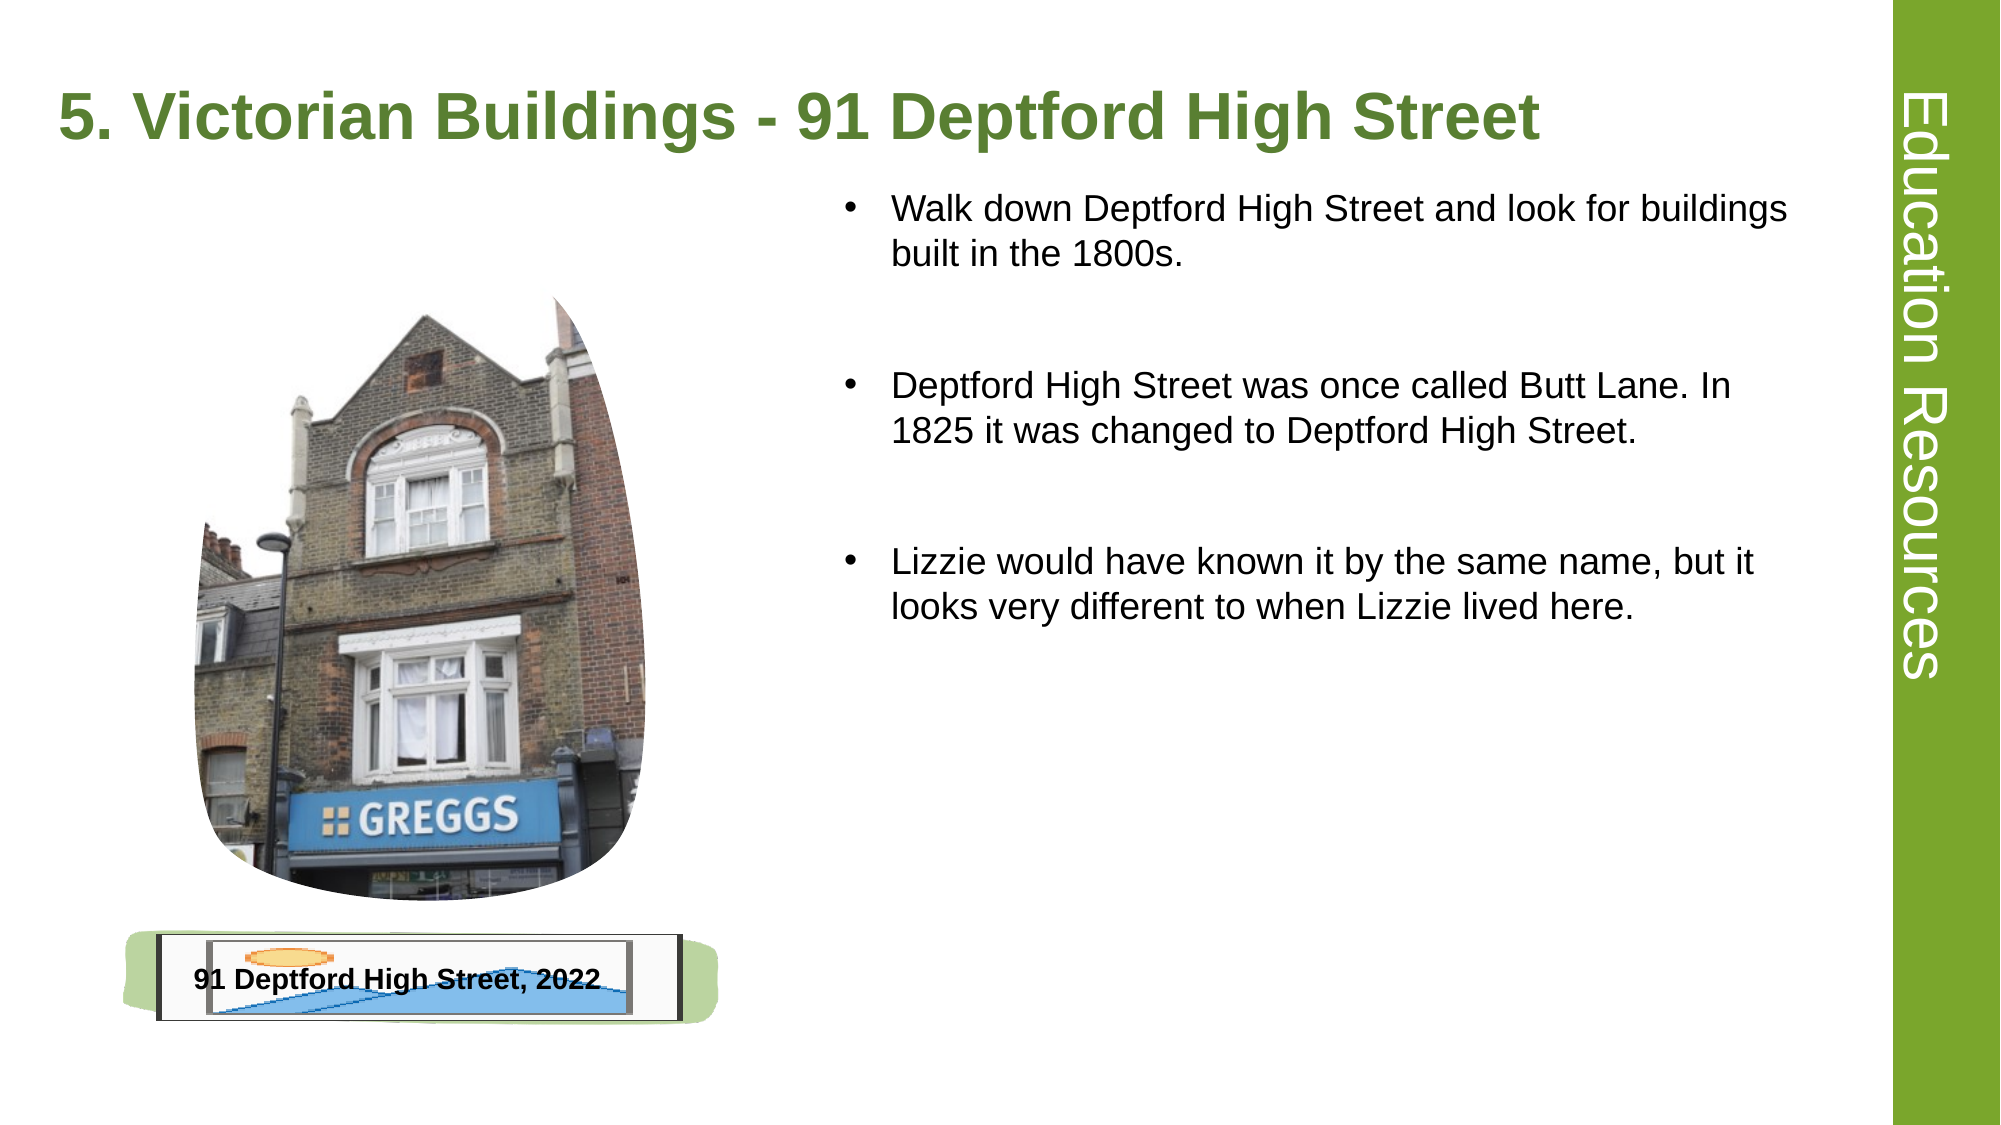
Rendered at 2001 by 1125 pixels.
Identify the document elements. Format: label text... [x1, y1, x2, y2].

picture [121, 929, 719, 1026]
picture [194, 224, 646, 901]
list Walk down Deptford High Street and look for buildings built in the 1800s. Deptford High Street was once called Butt Lane. In 1825 it was changed to Deptford High Street. Lizzie would have known it by the same name, but it looks very different to when Lizzie lived here. [844, 176, 1813, 1027]
title 5. Victorian Buildings - 91 Deptford High Street [58, 59, 1863, 177]
